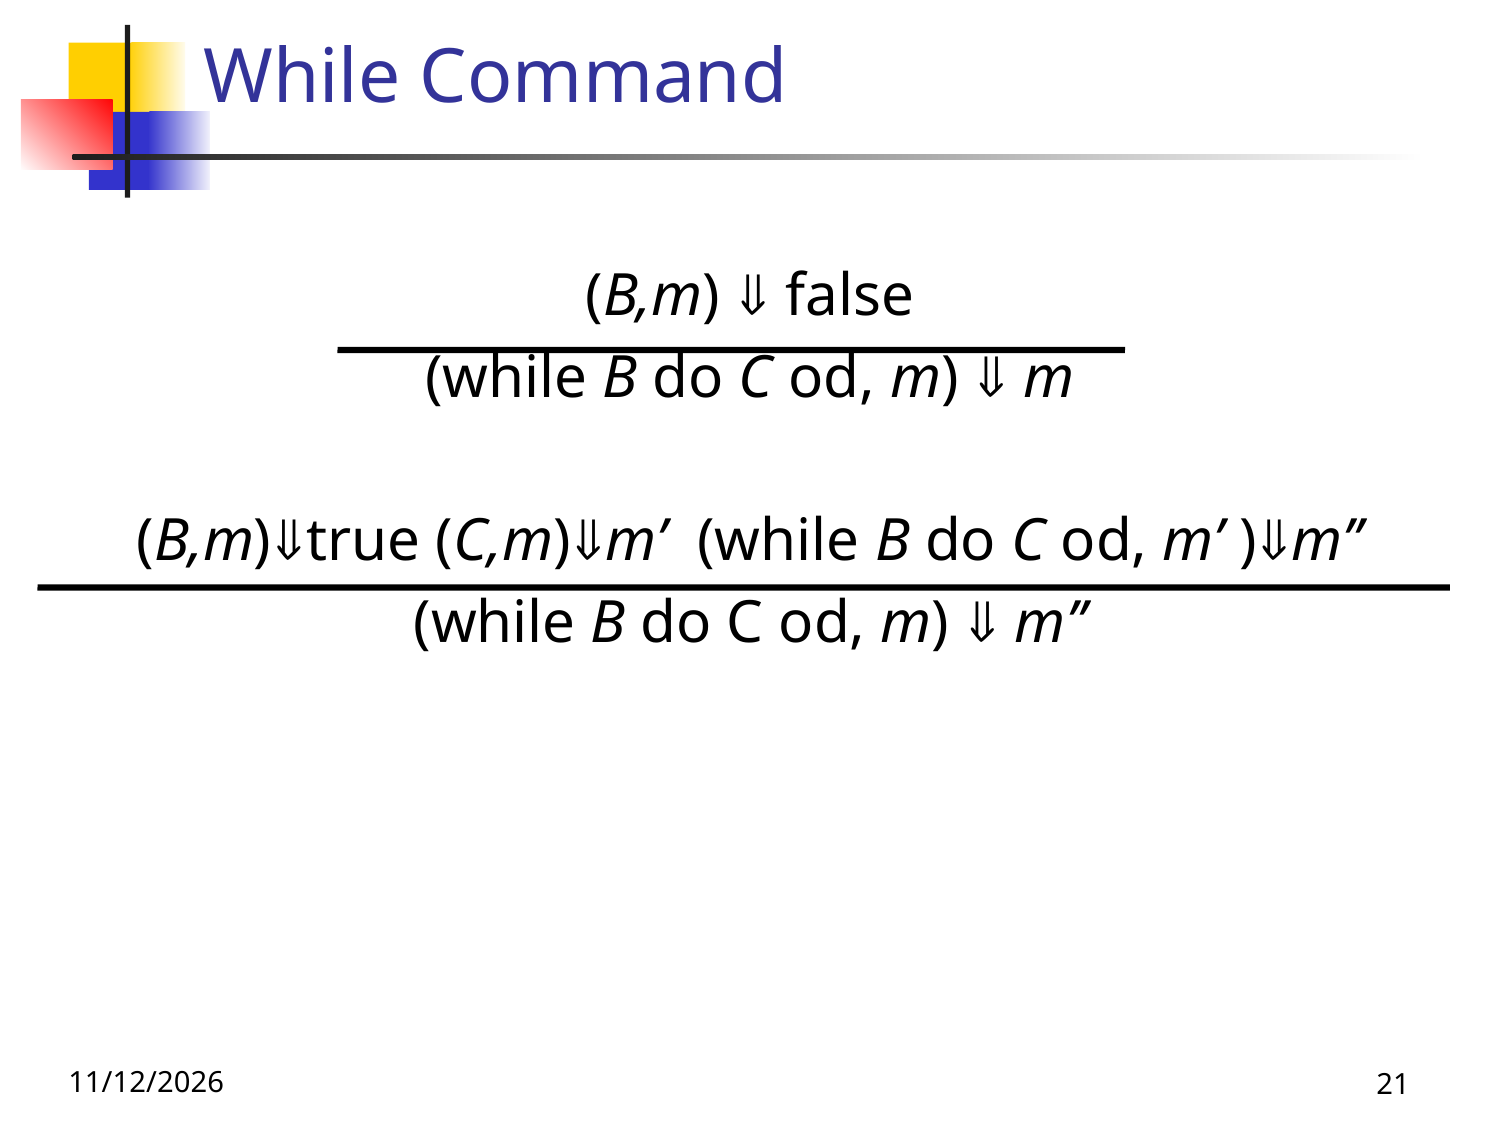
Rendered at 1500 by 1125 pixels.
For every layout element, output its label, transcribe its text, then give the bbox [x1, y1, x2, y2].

slide_number 21 [1112, 1037, 1426, 1113]
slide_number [53, 1035, 367, 1111]
title While Command [188, 26, 1468, 125]
list (B,m)  false (while B do C od, m)  m (B,m)true (C,m)m’ (while B do C od, m’ )m’’ (while B do C od, m)  m’’ [0, 249, 1500, 1013]
